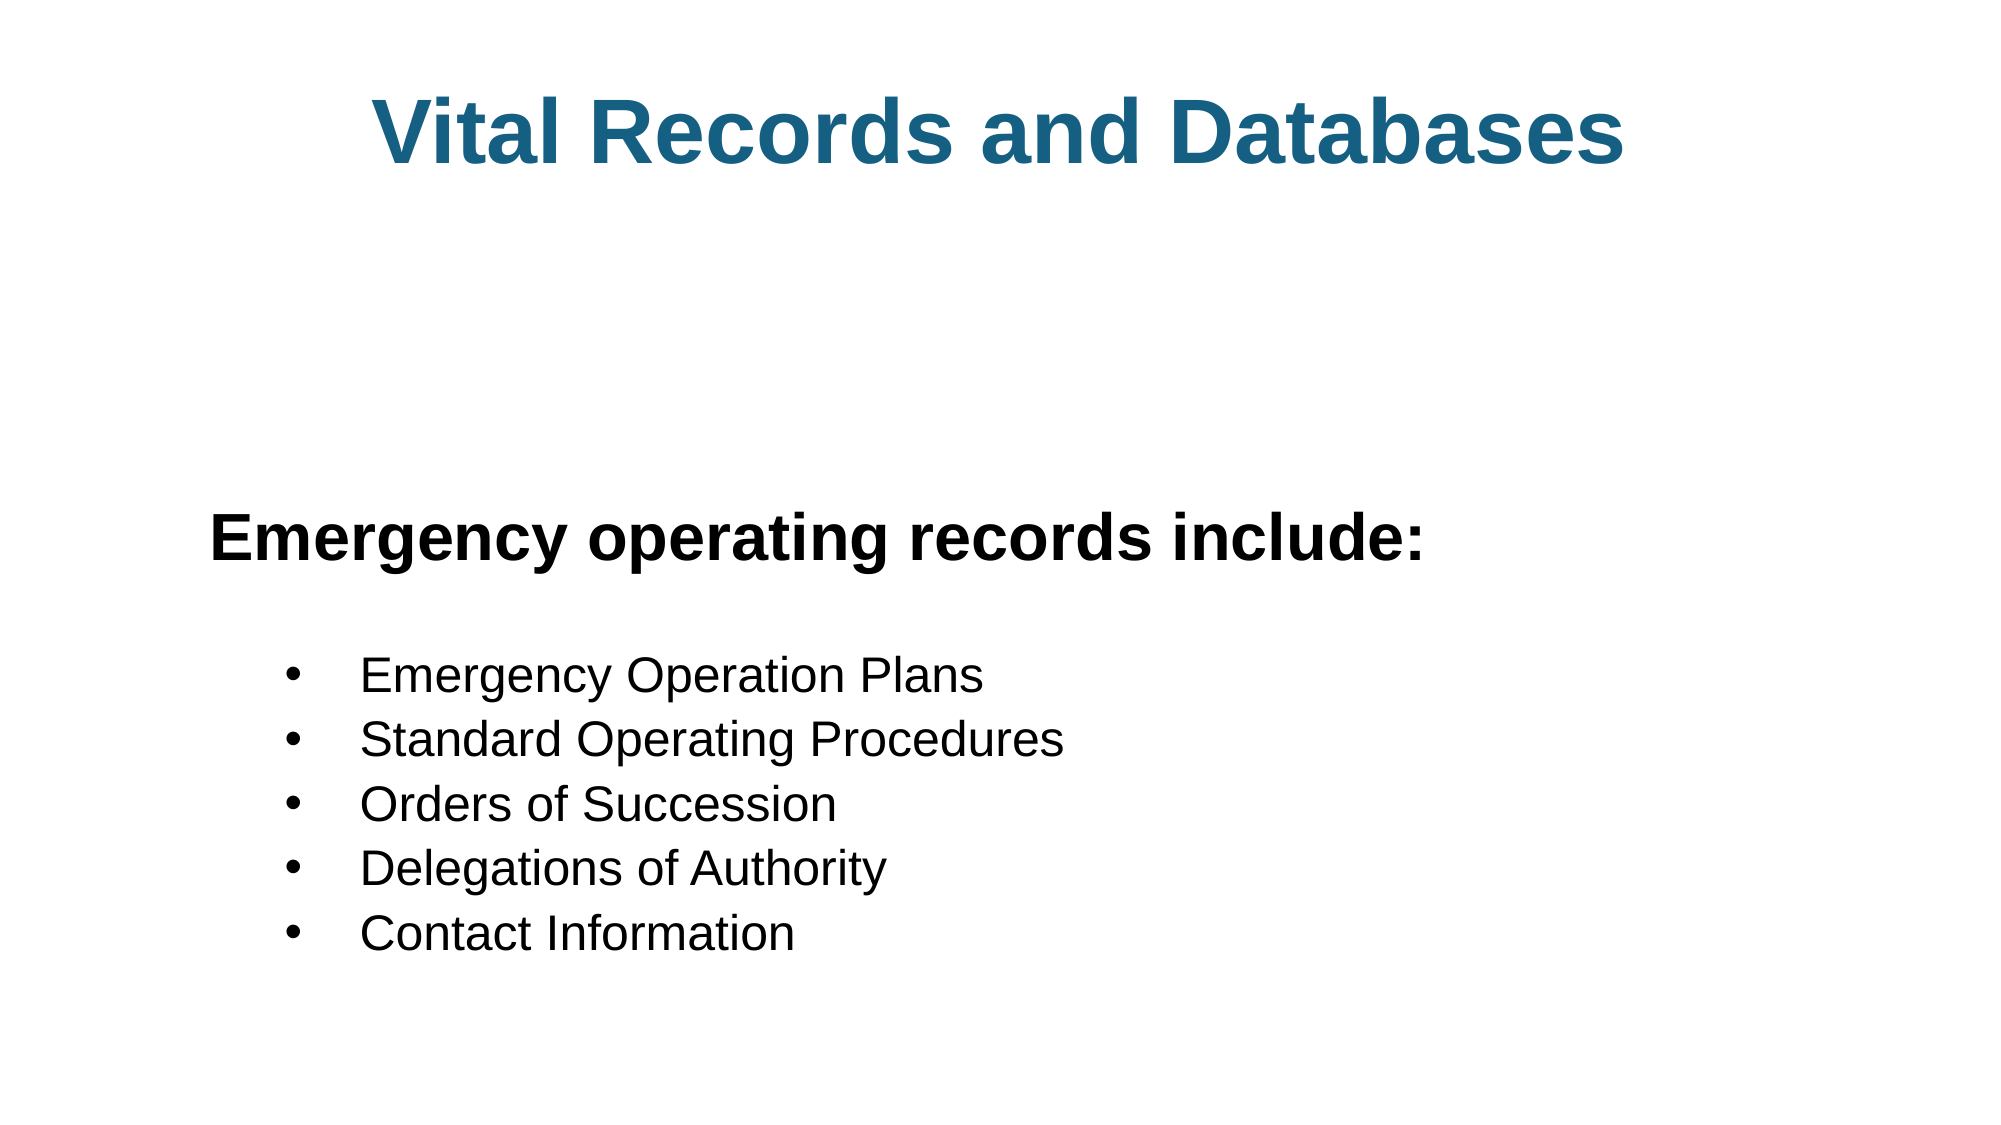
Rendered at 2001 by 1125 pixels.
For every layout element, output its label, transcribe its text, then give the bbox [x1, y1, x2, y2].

list Emergency operating records include: Emergency Operation Plans Standard Operating Procedures Orders of Succession Delegations of Authority Contact Information [137, 495, 1863, 1014]
title Vital Records and Databases [137, 59, 1863, 209]
